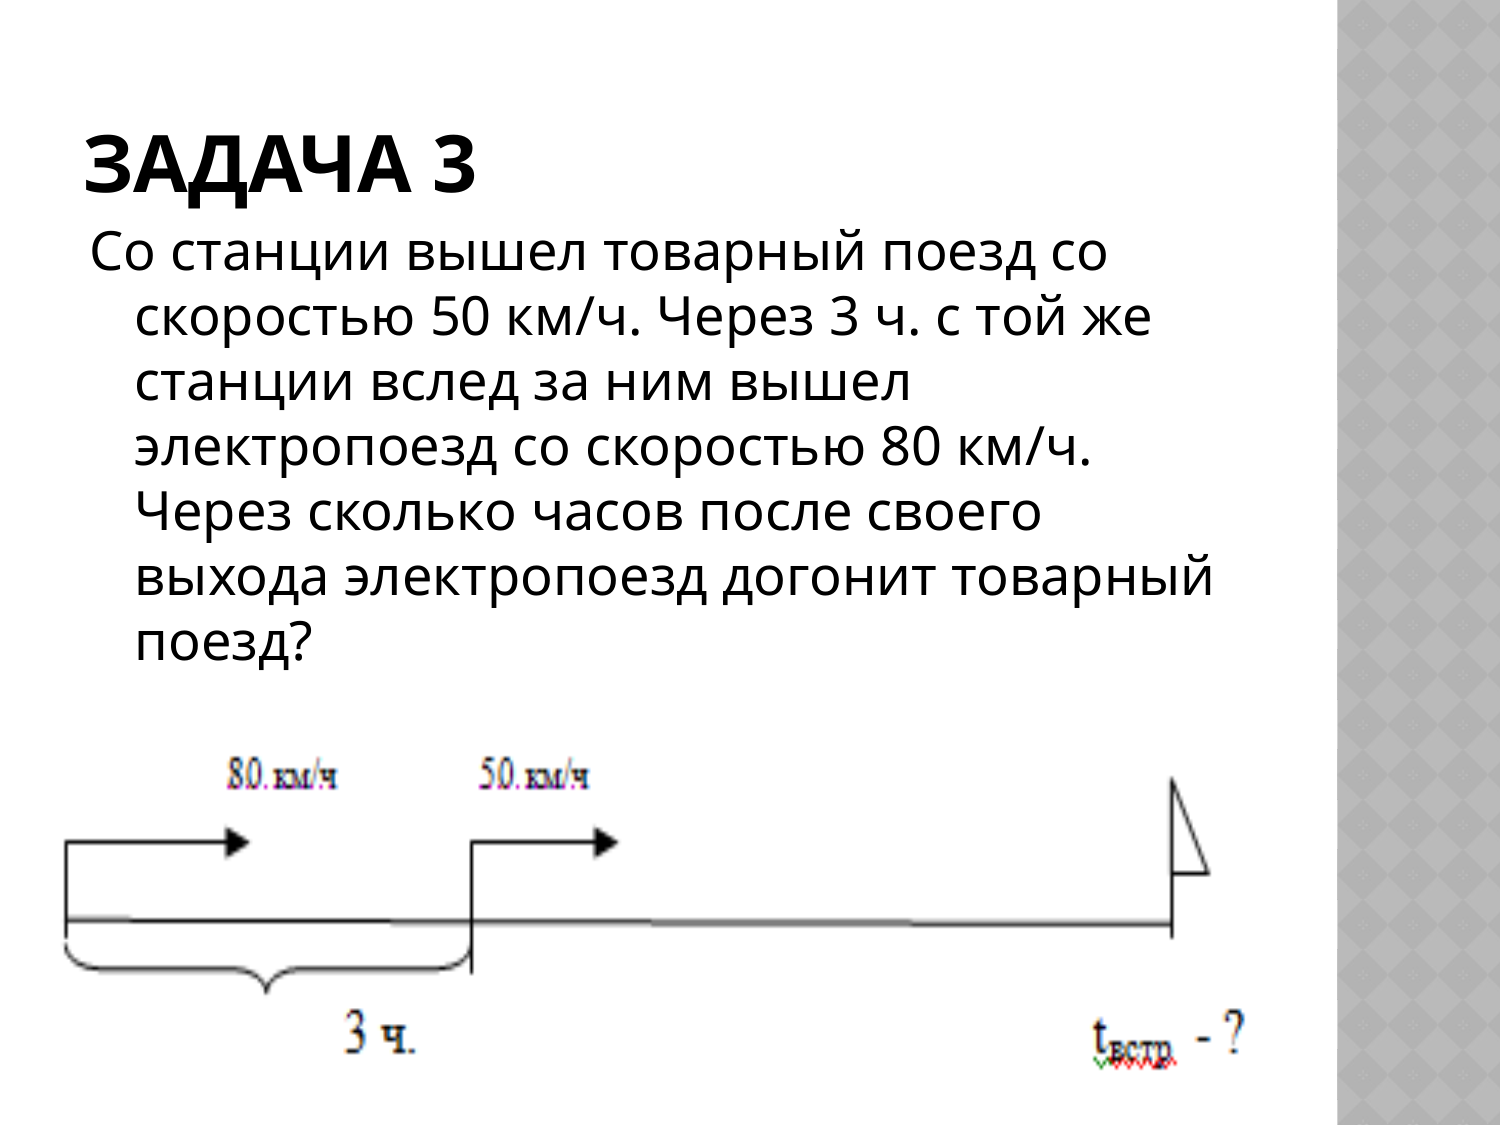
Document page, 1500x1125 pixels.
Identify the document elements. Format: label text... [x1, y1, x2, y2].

picture [41, 739, 1282, 1095]
title Задача 3 [75, 52, 1263, 208]
list Со станции вышел товарный поезд со скоростью 50 км/ч. Через 3 ч. с той же станции вслед за ним вышел электропоезд со скоростью 80 км/ч. Через сколько часов после своего выхода электропоезд догонит товарный поезд? [75, 208, 1263, 737]
